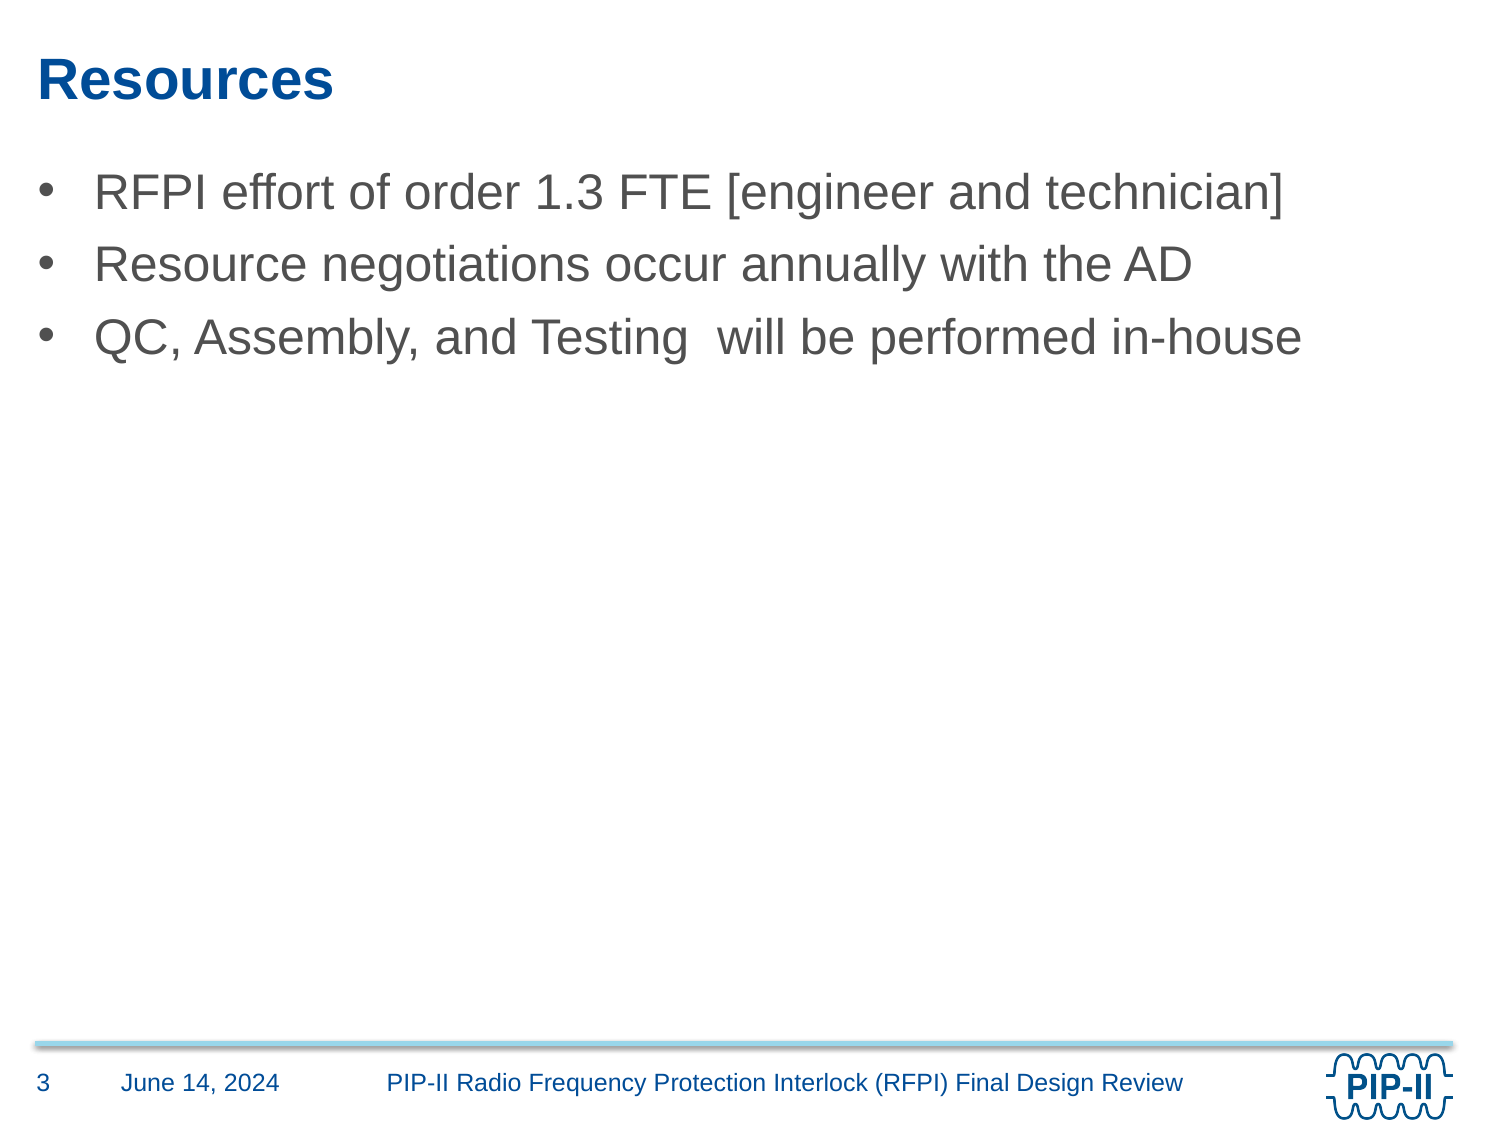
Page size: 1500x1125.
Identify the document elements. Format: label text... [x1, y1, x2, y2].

picture [1326, 1053, 1453, 1120]
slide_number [120, 1066, 293, 1107]
list RFPI effort of order 1.3 FTE [engineer and technician] Resource negotiations occur annually with the AD QC, Assembly, and Testing will be performed in-house [37, 159, 1461, 990]
slide_number 3 [36, 1066, 105, 1106]
title Resources [37, 41, 1463, 112]
footer PIP-II Radio Frequency Protection Interlock (RFPI) Final Design Review [293, 1066, 1279, 1107]
